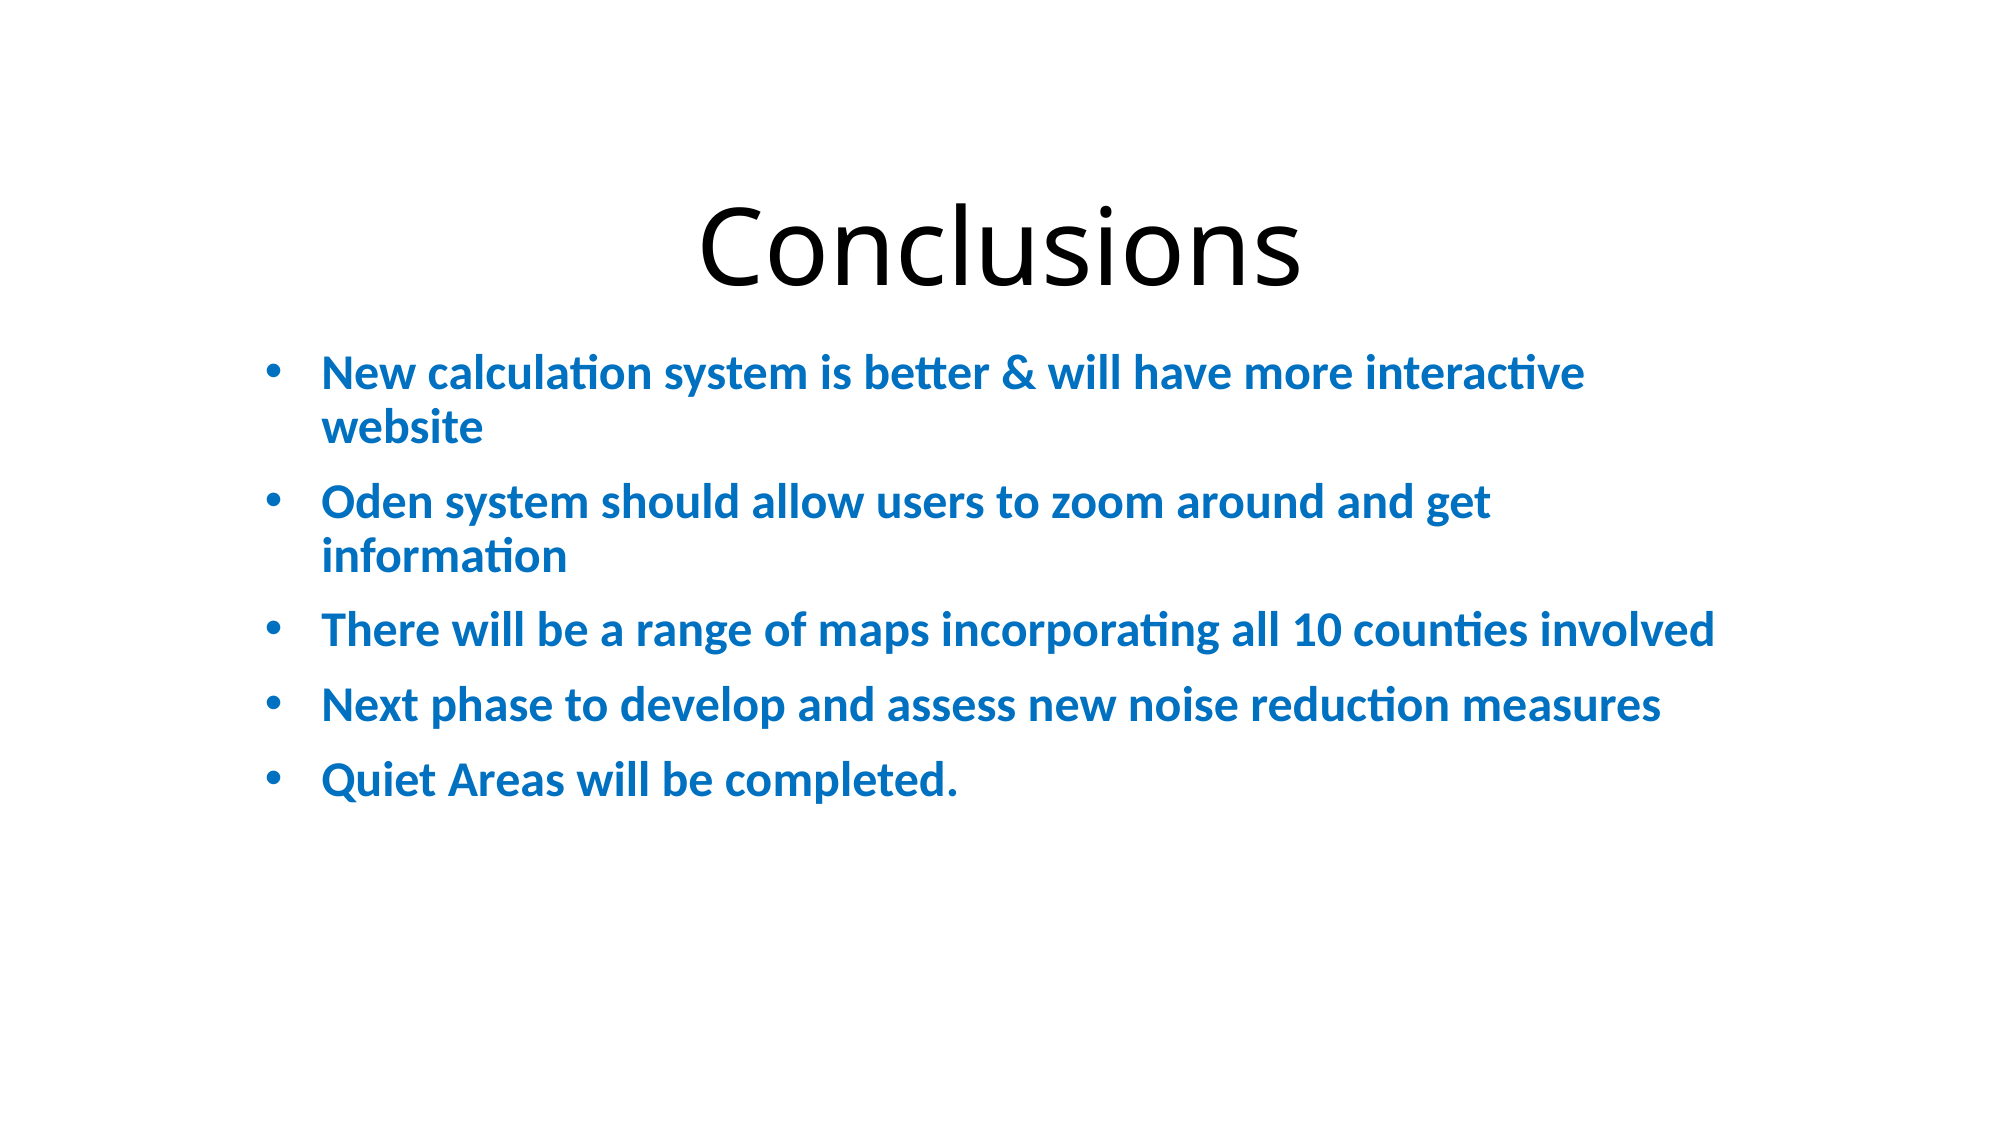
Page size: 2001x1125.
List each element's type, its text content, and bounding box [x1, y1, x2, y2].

subtitle New calculation system is better & will have more interactive website Oden system should allow users to zoom around and get information There will be a range of maps incorporating all 10 counties involved Next phase to develop and assess new noise reduction measures Quiet Areas will be completed. [249, 338, 1750, 863]
title Conclusions [249, 184, 1750, 316]
